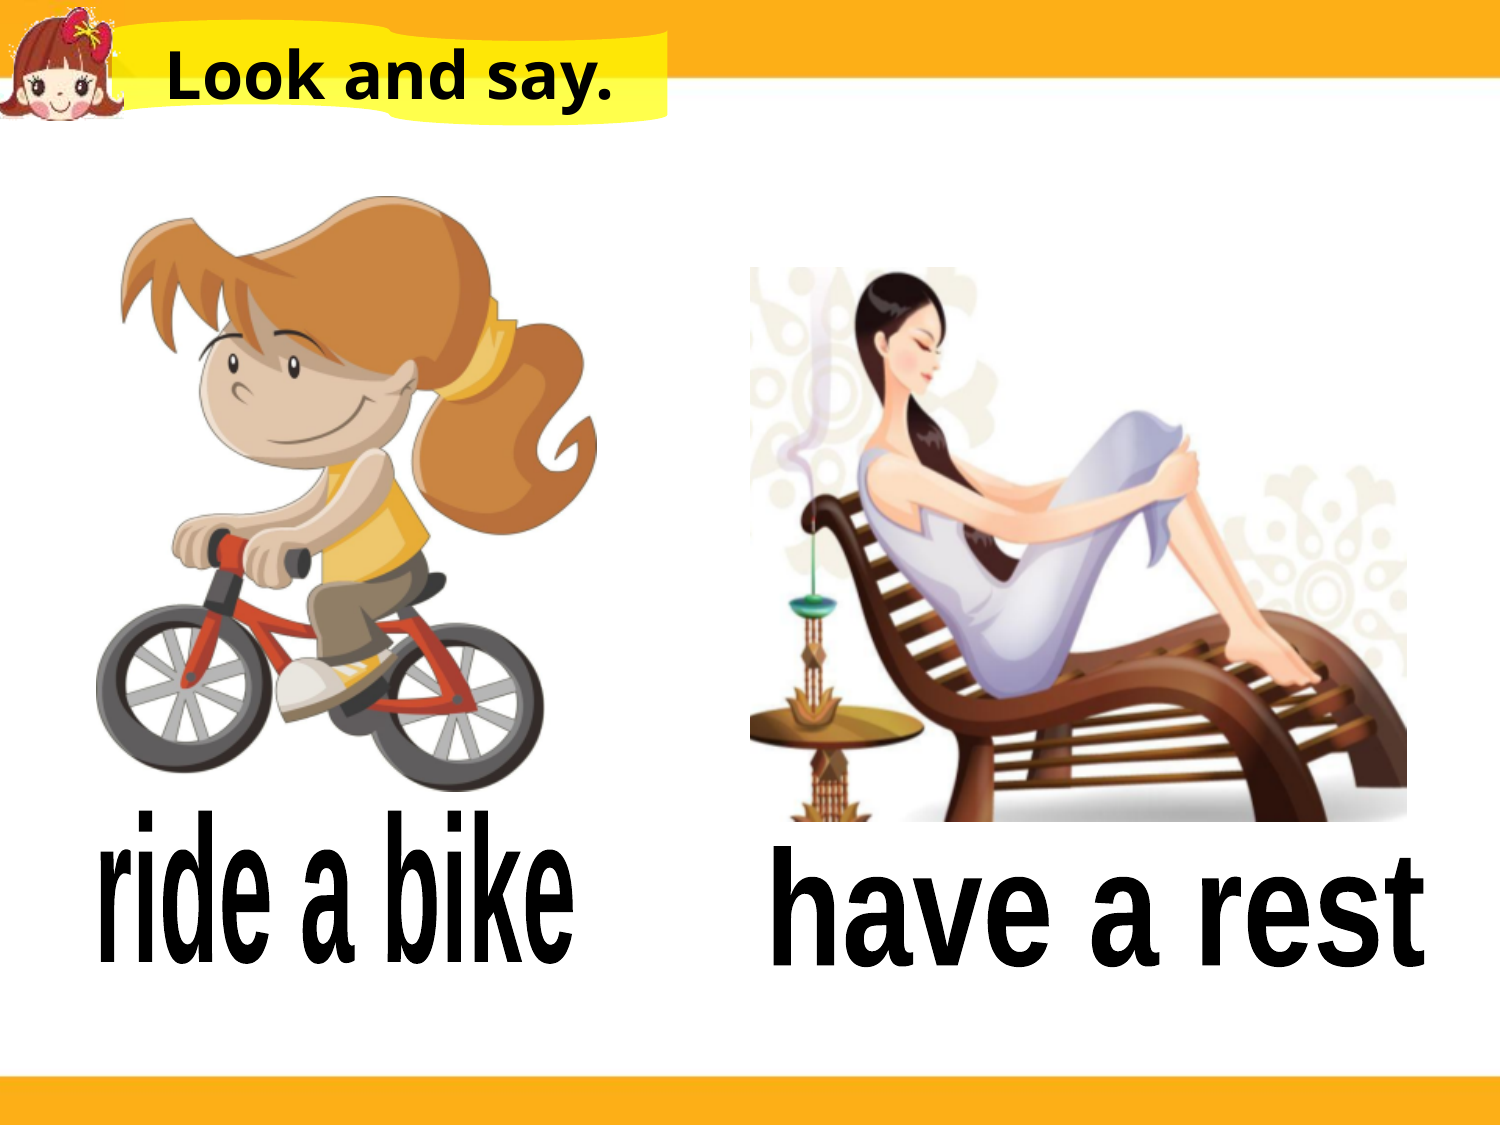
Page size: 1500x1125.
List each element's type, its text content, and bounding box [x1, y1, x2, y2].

text_box Look and say. [127, 19, 668, 126]
picture [0, 0, 1500, 1125]
